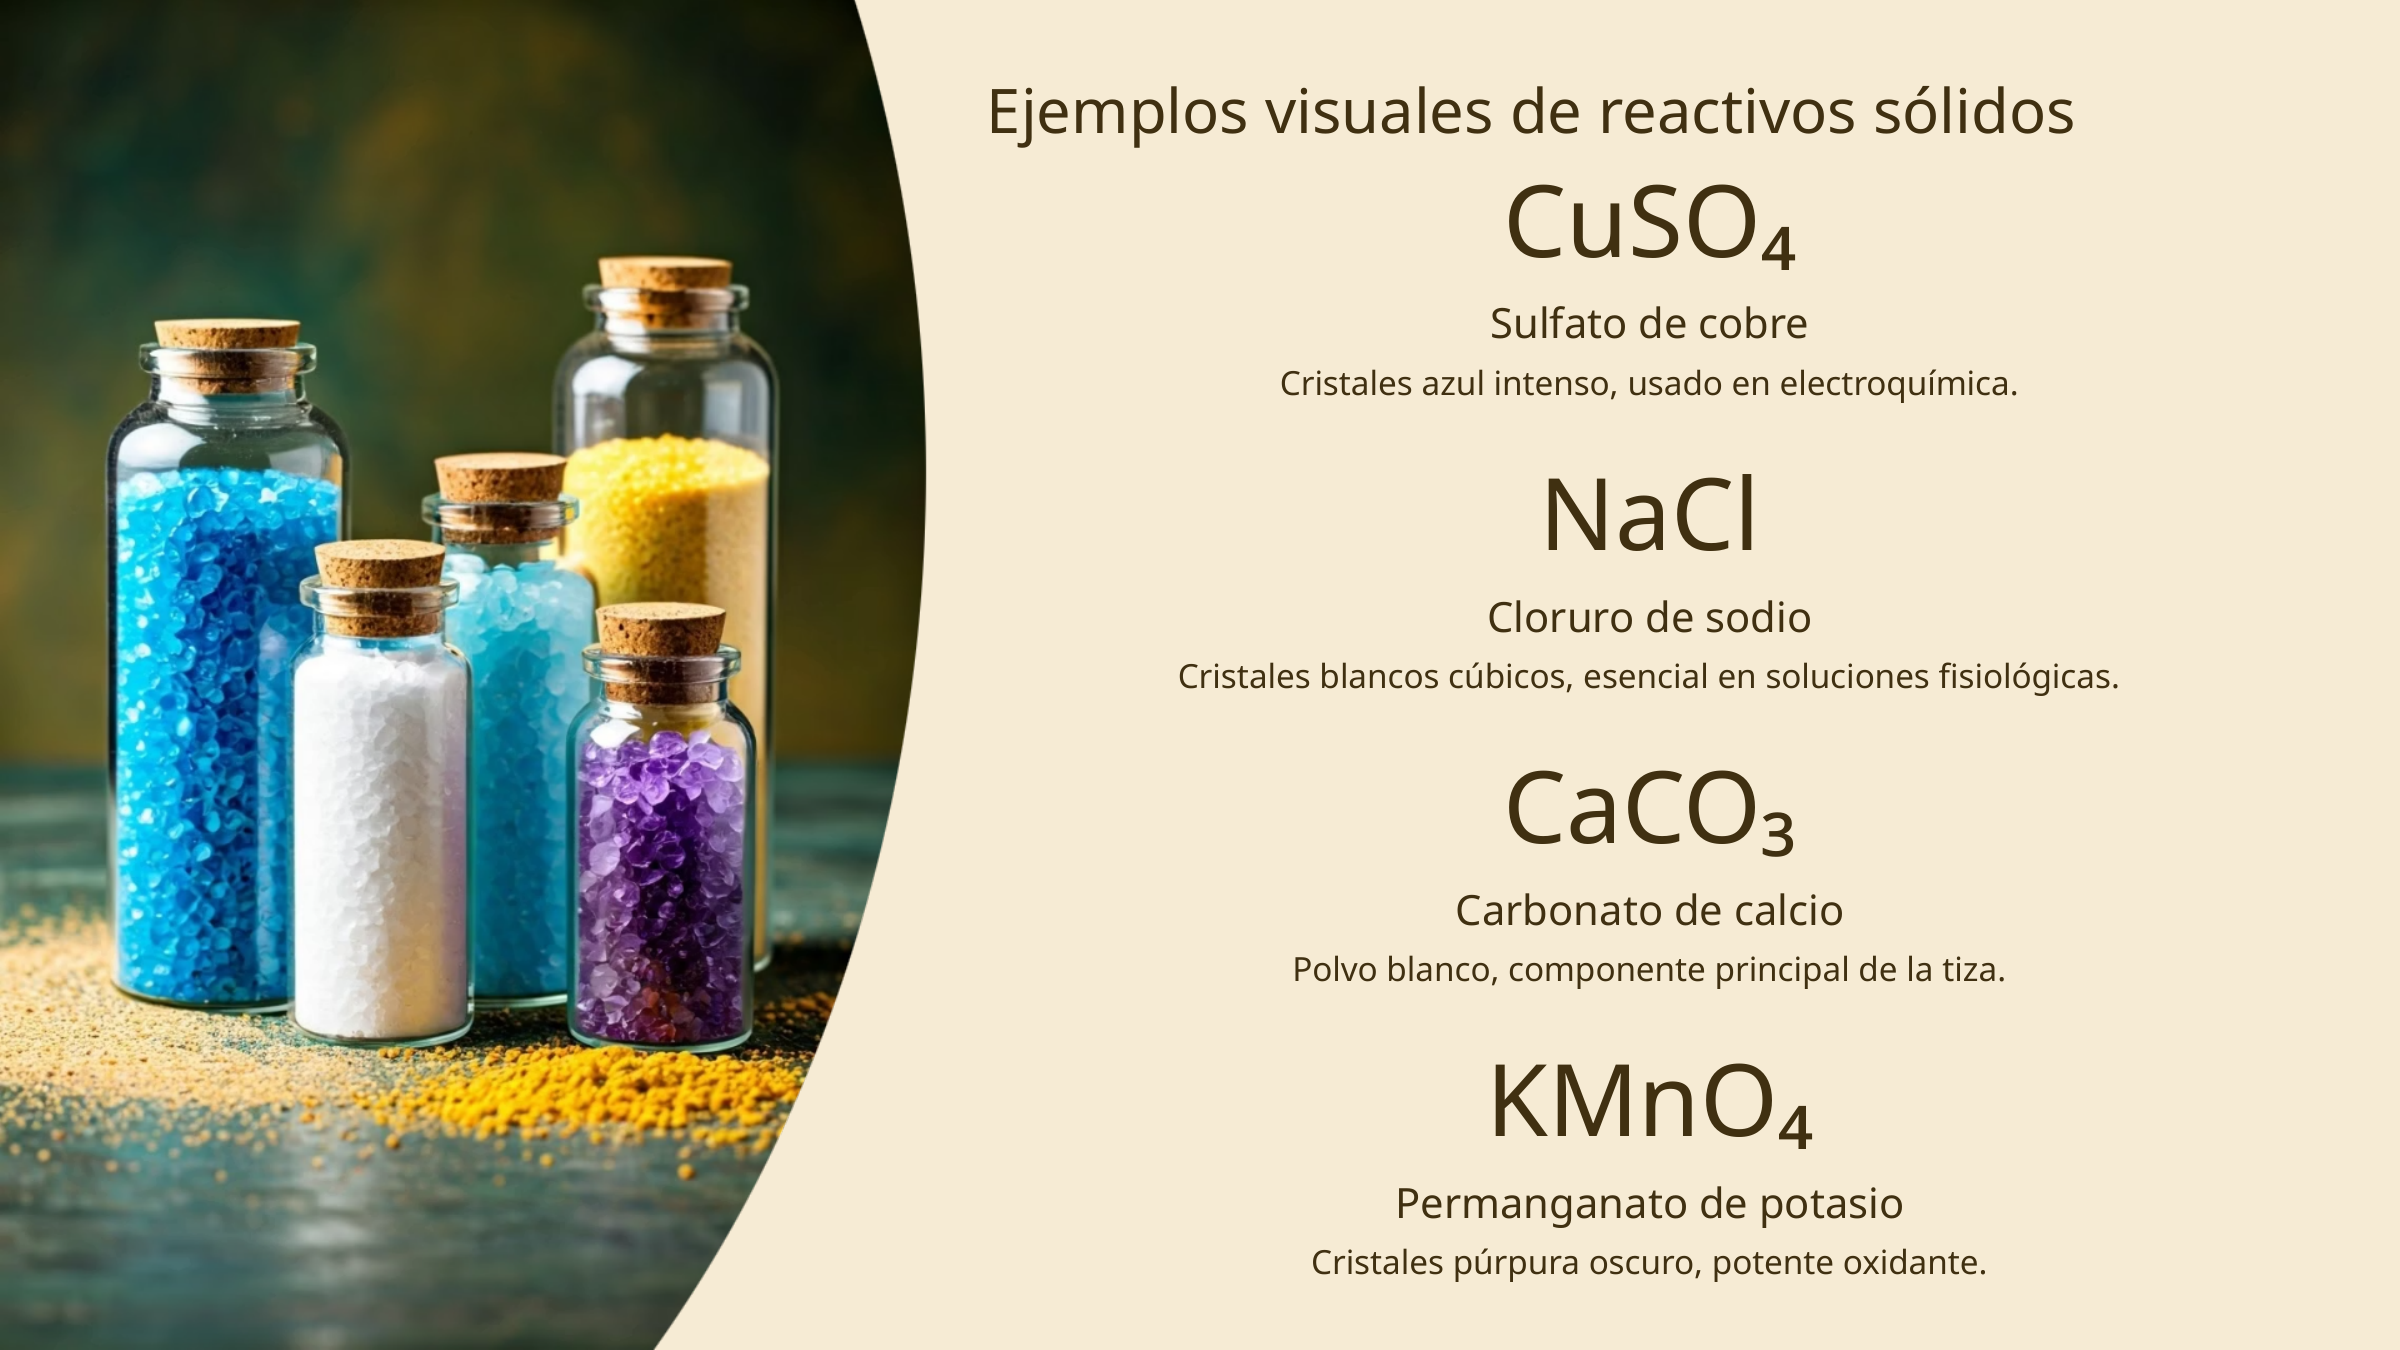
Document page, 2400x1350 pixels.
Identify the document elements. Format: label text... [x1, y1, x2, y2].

text_box Permanganato de potasio [1463, 1188, 1837, 1227]
text_box CuSO₄ [986, 195, 2314, 278]
text_box Ejemplos visuales de reactivos sólidos [986, 68, 2091, 147]
picture [0, 0, 945, 1350]
text_box Cristales blancos cúbicos, esencial en soluciones fisiológicas. [986, 655, 2314, 696]
text_box NaCl [986, 488, 2314, 571]
text_box KMnO₄ [986, 1075, 2314, 1158]
text_box Polvo blanco, componente principal de la tiza. [986, 948, 2314, 989]
text_box Carbonato de calcio [1494, 894, 1806, 934]
text_box CaCO₃ [986, 782, 2314, 864]
text_box Cristales azul intenso, usado en electroquímica. [986, 362, 2314, 402]
text_box Cristales púrpura oscuro, potente oxidante. [986, 1241, 2314, 1282]
text_box Sulfato de cobre [1494, 308, 1806, 348]
text_box Cloruro de sodio [1494, 601, 1806, 641]
